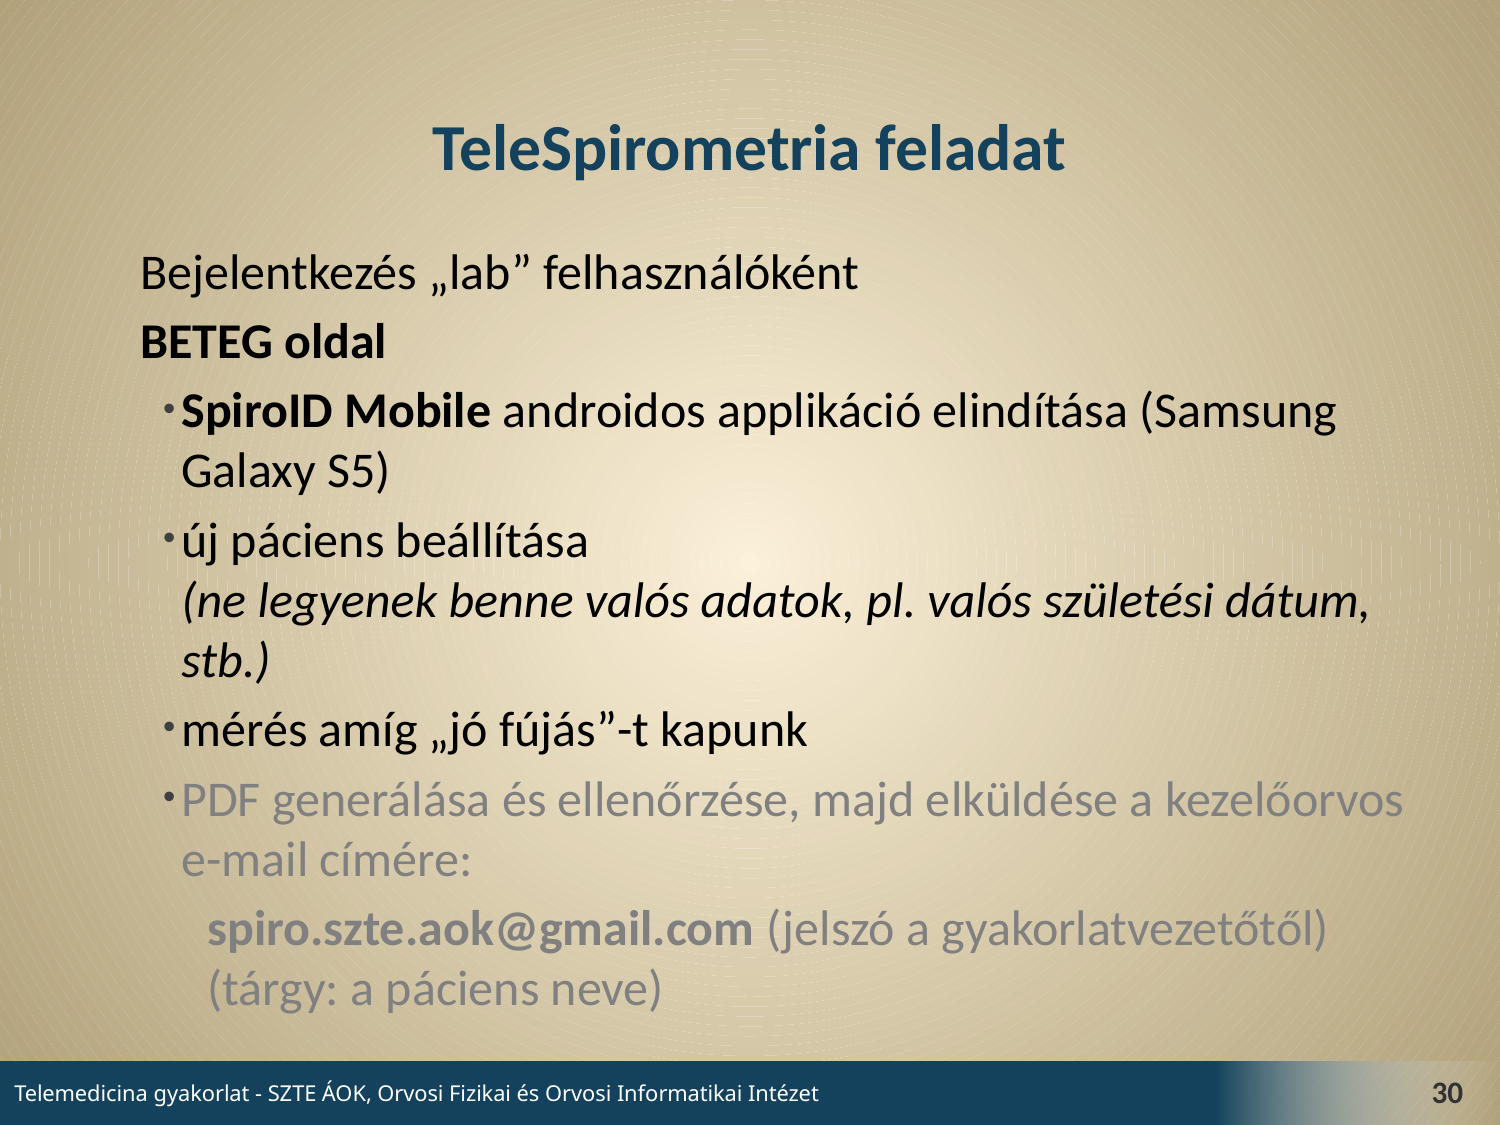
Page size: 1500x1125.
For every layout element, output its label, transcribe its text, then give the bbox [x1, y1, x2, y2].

slide_number 30 [1413, 1047, 1478, 1118]
title TeleSpirometria feladat [86, 84, 1414, 191]
list Bejelentkezés „lab” felhasználóként BETEG oldal SpiroID Mobile androidos applikáció elindítása (Samsung Galaxy S5) új páciens beállítása (ne legyenek benne valós adatok, pl. valós születési dátum, stb.) mérés amíg „jó fújás”-t kapunk PDF generálása és ellenőrzése, majd elküldése a kezelőorvos e-mail címére: spiro.szte.aok@gmail.com (jelszó a gyakorlatvezetőtől) (tárgy: a páciens neve) [118, 231, 1446, 818]
